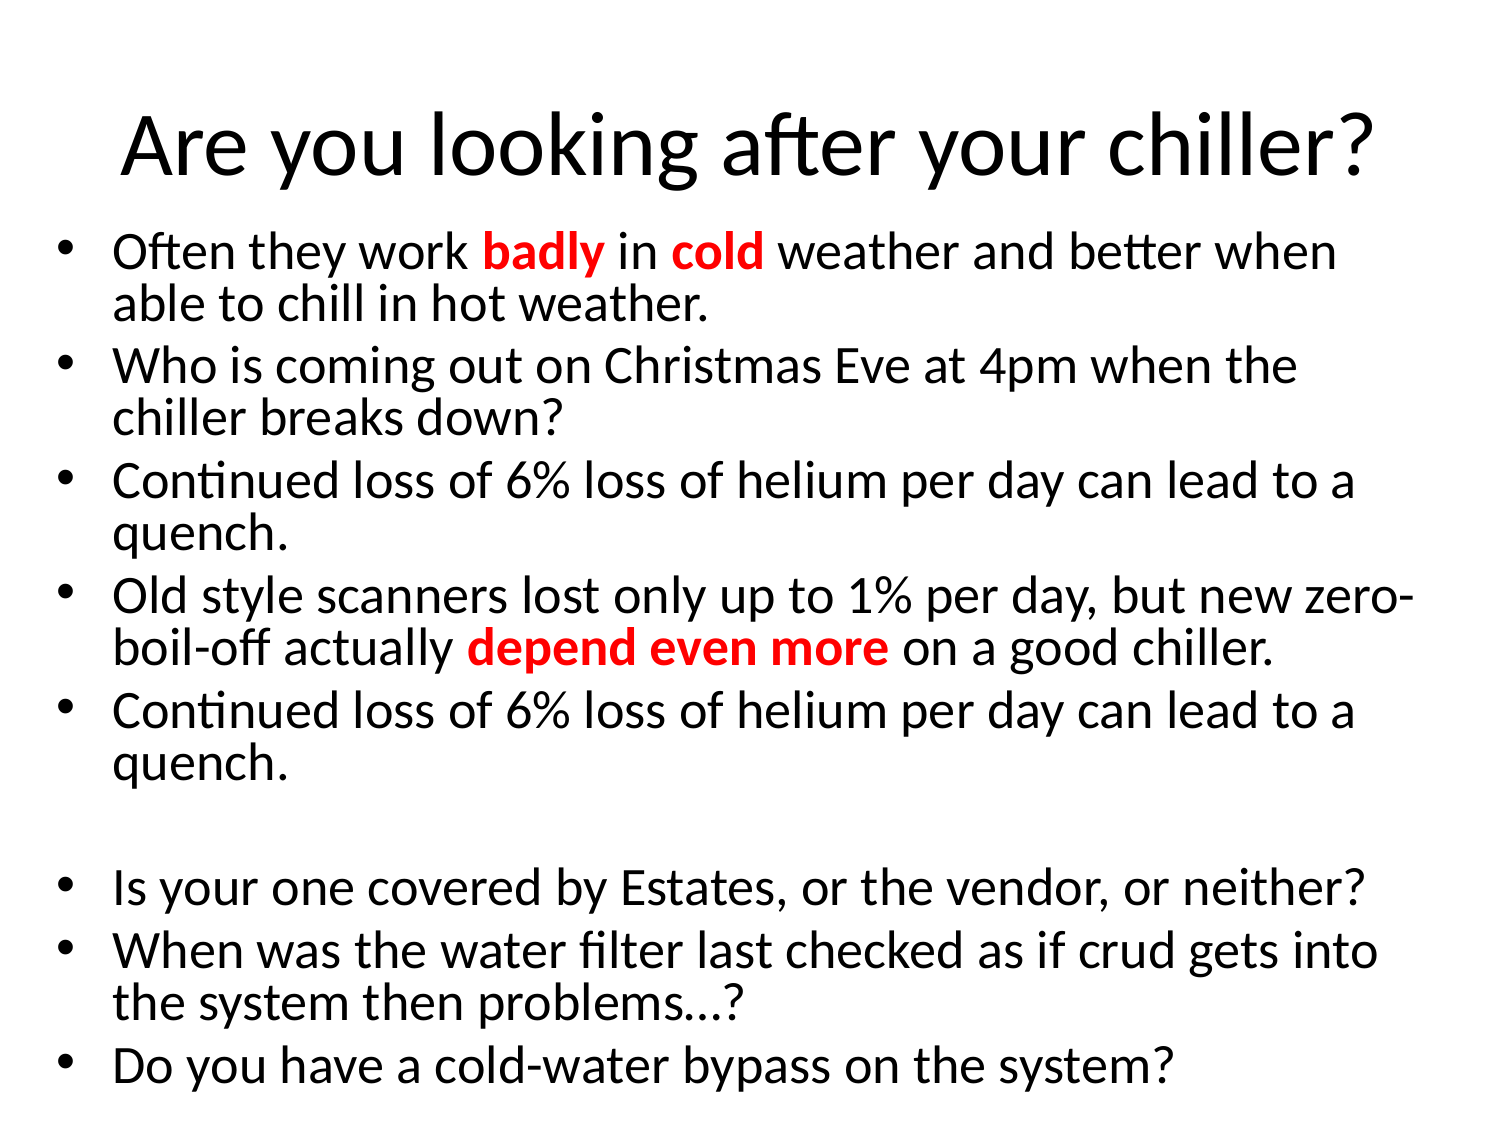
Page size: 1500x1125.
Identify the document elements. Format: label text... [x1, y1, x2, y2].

list Often they work badly in cold weather and better when able to chill in hot weather. Who is coming out on Christmas Eve at 4pm when the chiller breaks down? Continued loss of 6% loss of helium per day can lead to a quench. Old style scanners lost only up to 1% per day, but new zero-boil-off actually depend even more on a good chiller. Continued loss of 6% loss of helium per day can lead to a quench. Is your one covered by Estates, or the vendor, or neither? When was the water filter last checked as if crud gets into the system then problems…? Do you have a cold-water bypass on the system? [40, 219, 1459, 811]
text_box Are you looking after your chiller? [74, 45, 1425, 233]
